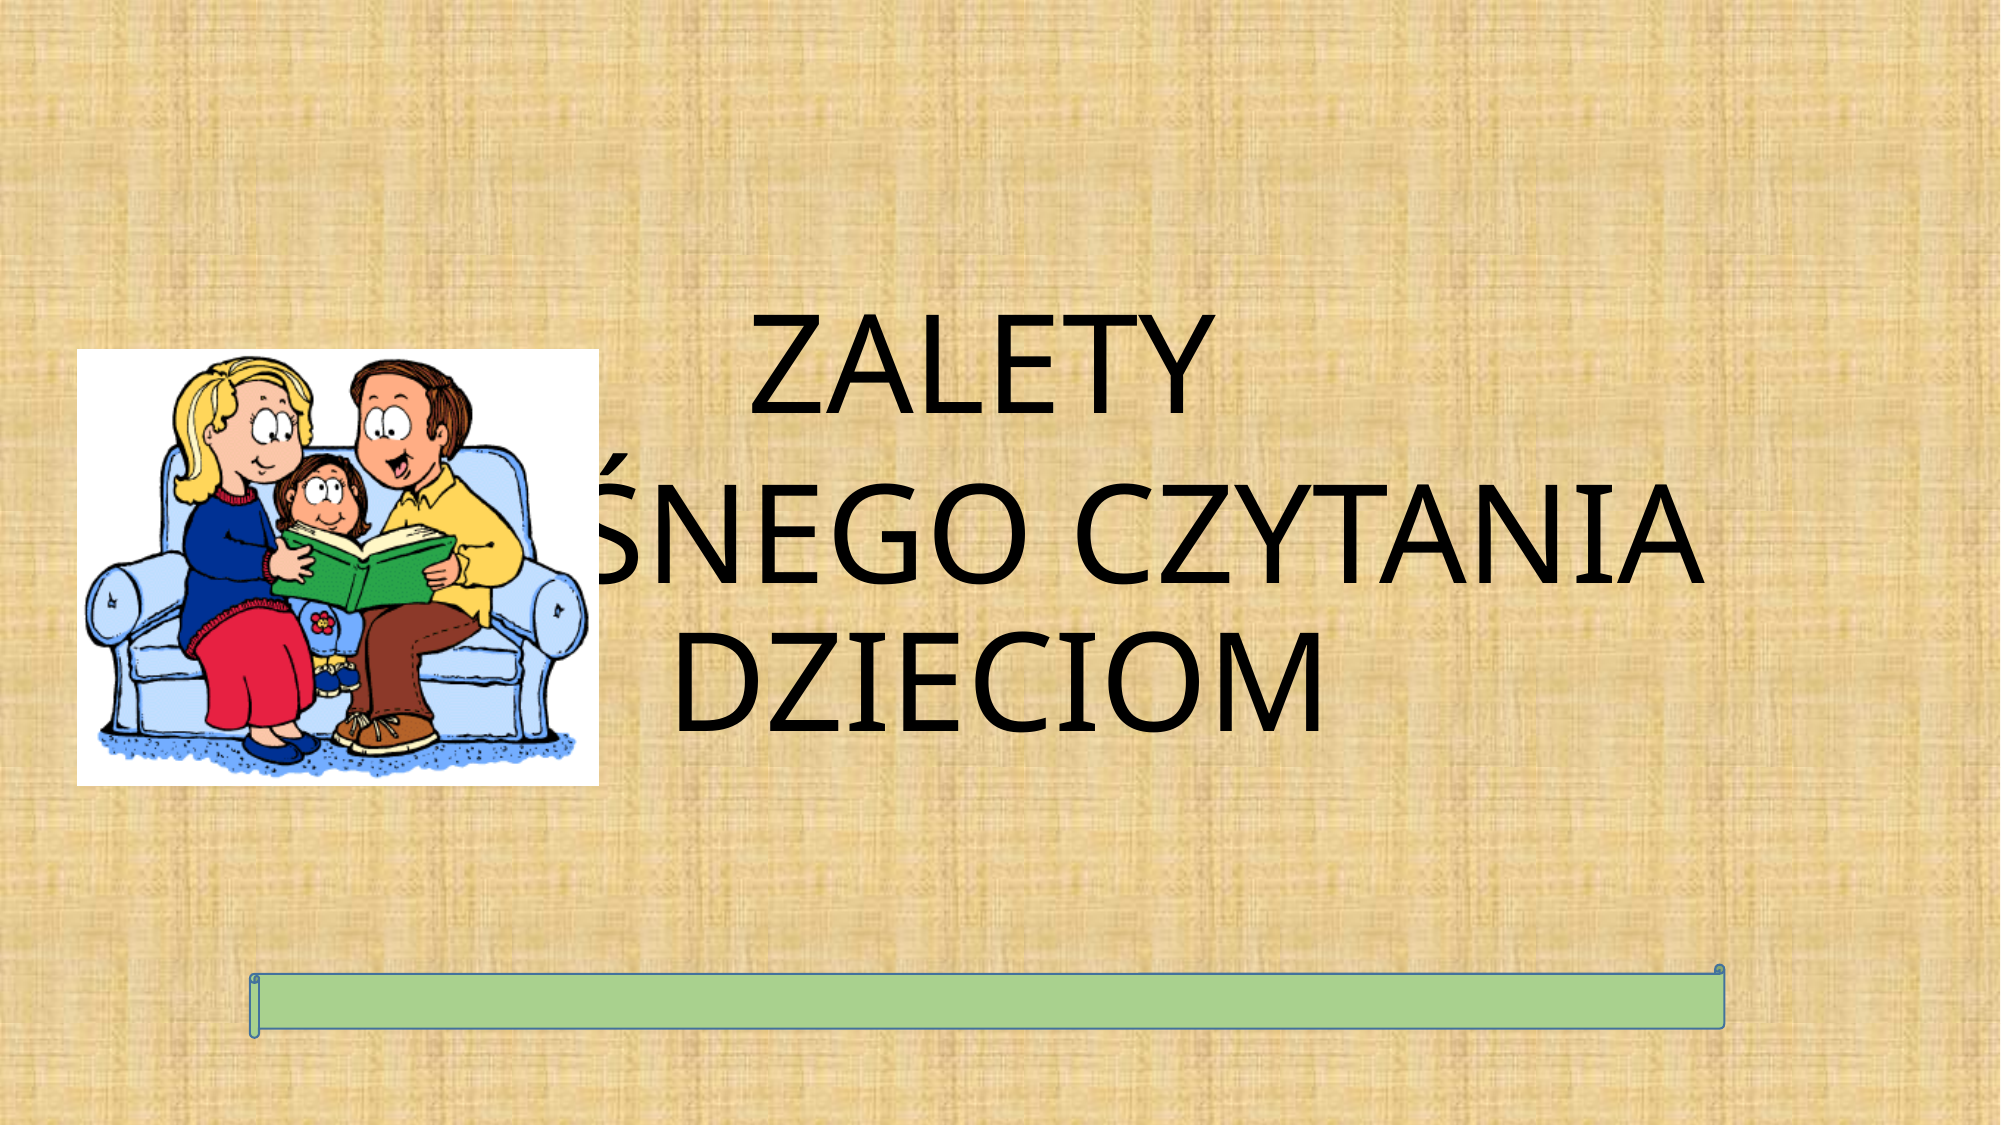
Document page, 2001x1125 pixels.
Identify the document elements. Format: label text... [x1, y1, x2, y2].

text_box [248, 963, 1726, 1039]
picture [0, 0, 2001, 1125]
subtitle ZALETY GŁOŚNEGO CZYTANIA DZIECIOM [249, 57, 1750, 924]
